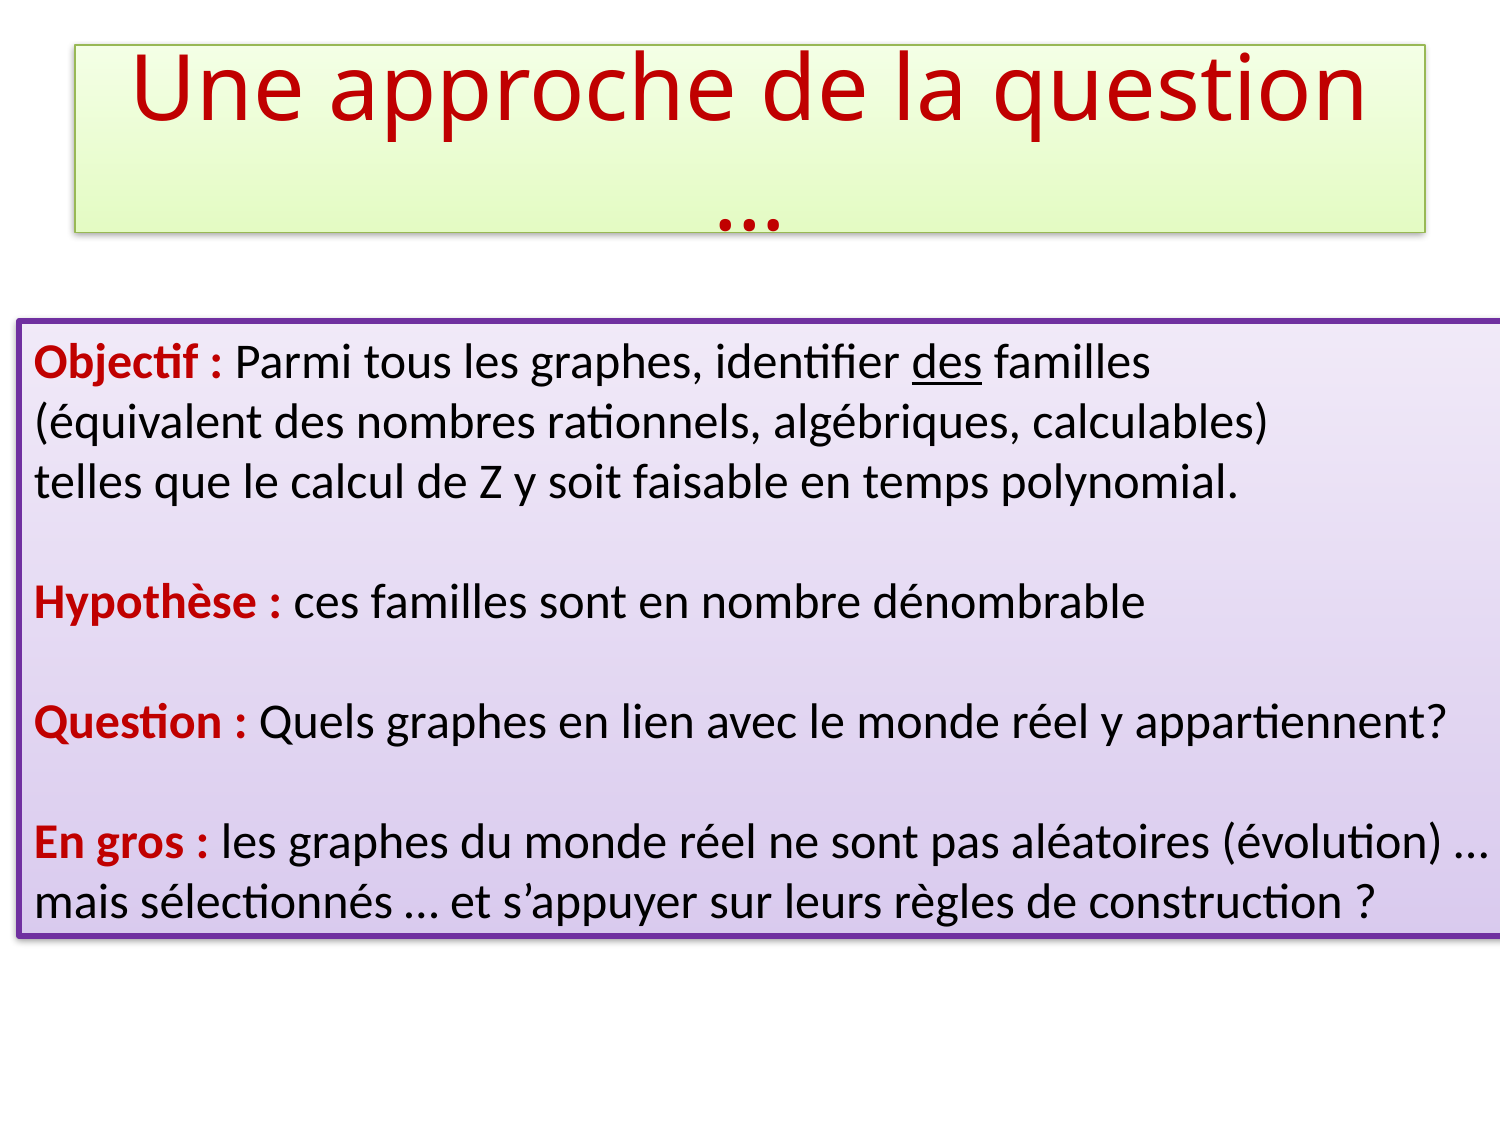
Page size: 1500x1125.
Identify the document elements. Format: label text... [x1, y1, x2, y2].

text_box Objectif : Parmi tous les graphes, identifier des familles (équivalent des nombres rationnels, algébriques, calculables) telles que le calcul de Z y soit faisable en temps polynomial. Hypothèse : ces familles sont en nombre dénombrable Question : Quels graphes en lien avec le monde réel y appartiennent? En gros : les graphes du monde réel ne sont pas aléatoires (évolution) … mais sélectionnés … et s’appuyer sur leurs règles de construction ? [18, 320, 1500, 936]
title Une approche de la question … [74, 44, 1426, 233]
